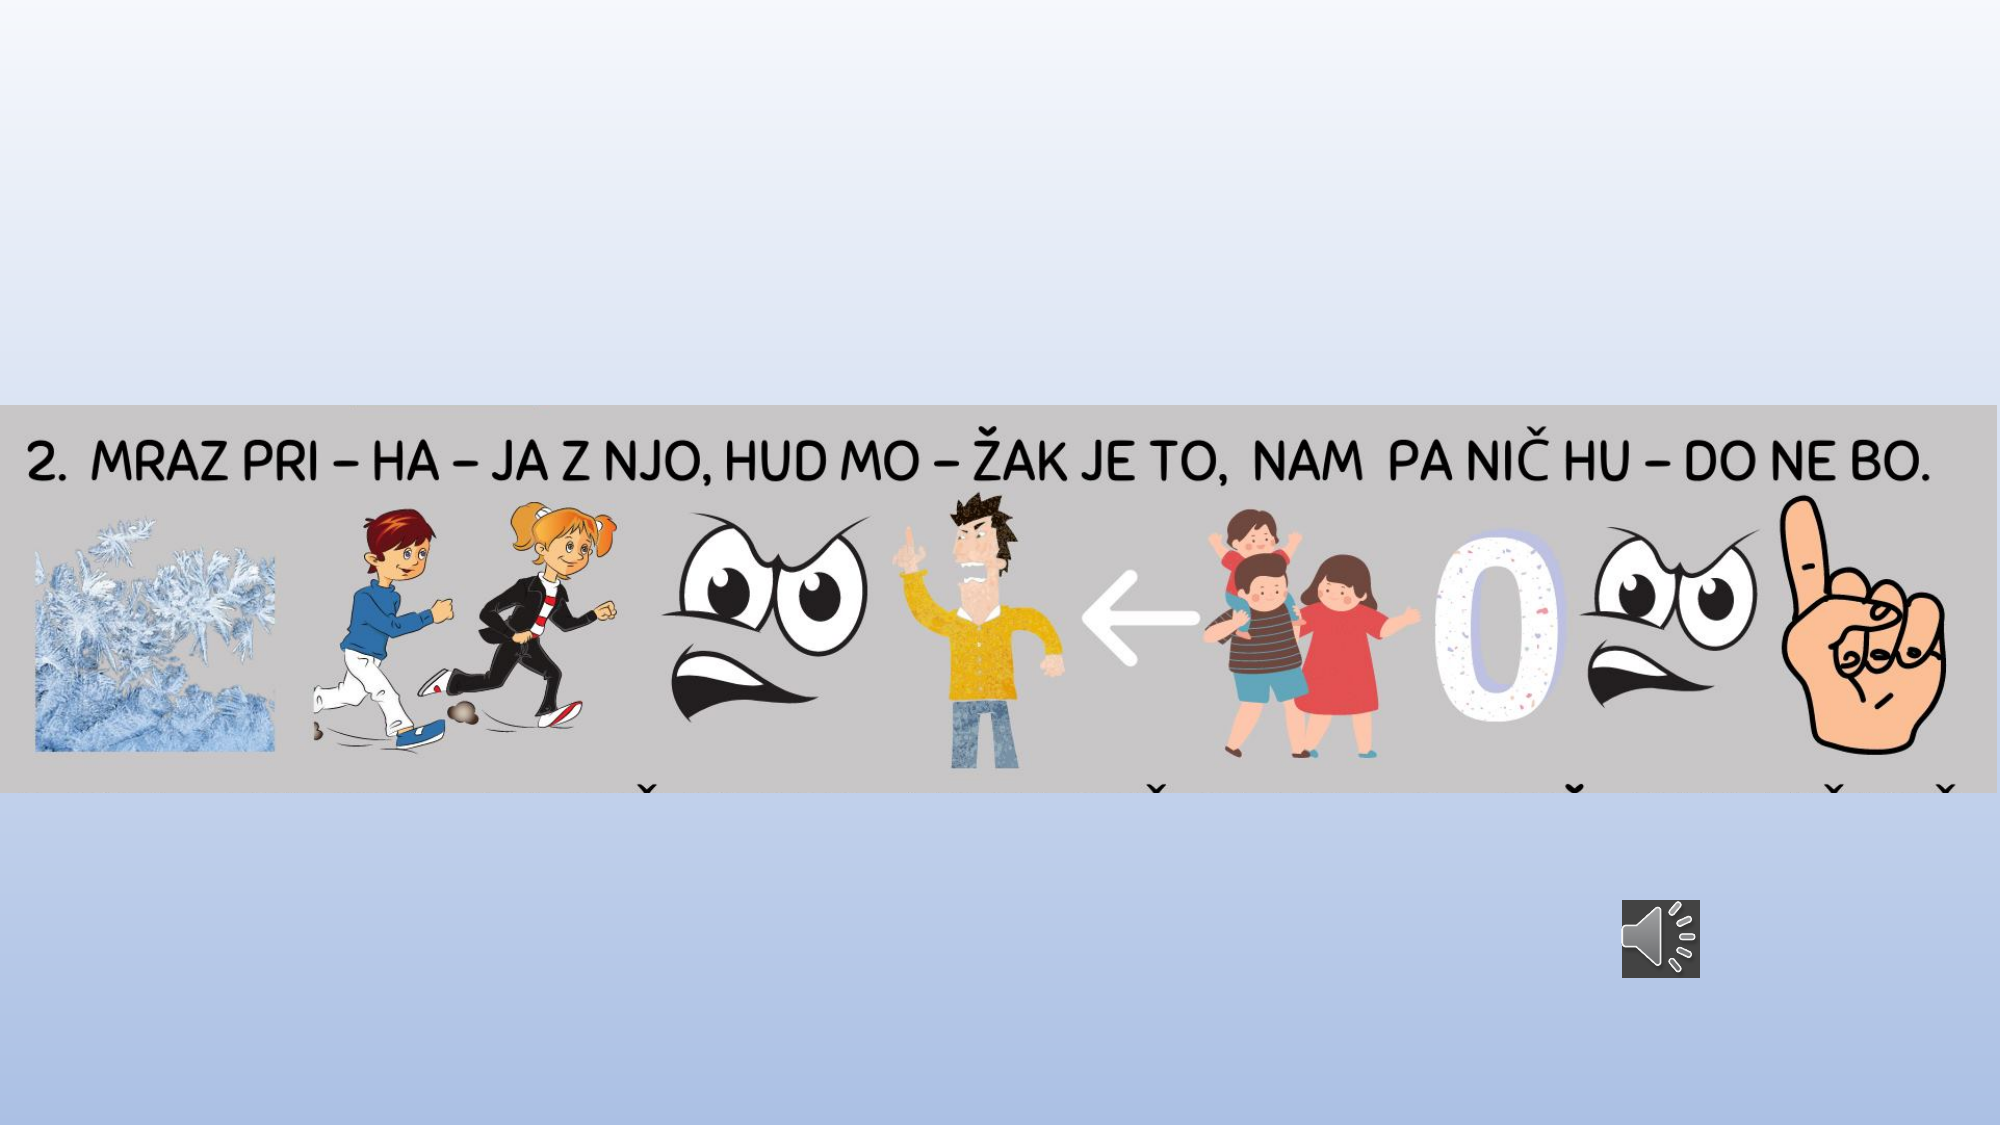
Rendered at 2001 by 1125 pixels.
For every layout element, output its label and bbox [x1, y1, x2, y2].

picture [0, 405, 2000, 793]
picture [1620, 898, 1701, 979]
